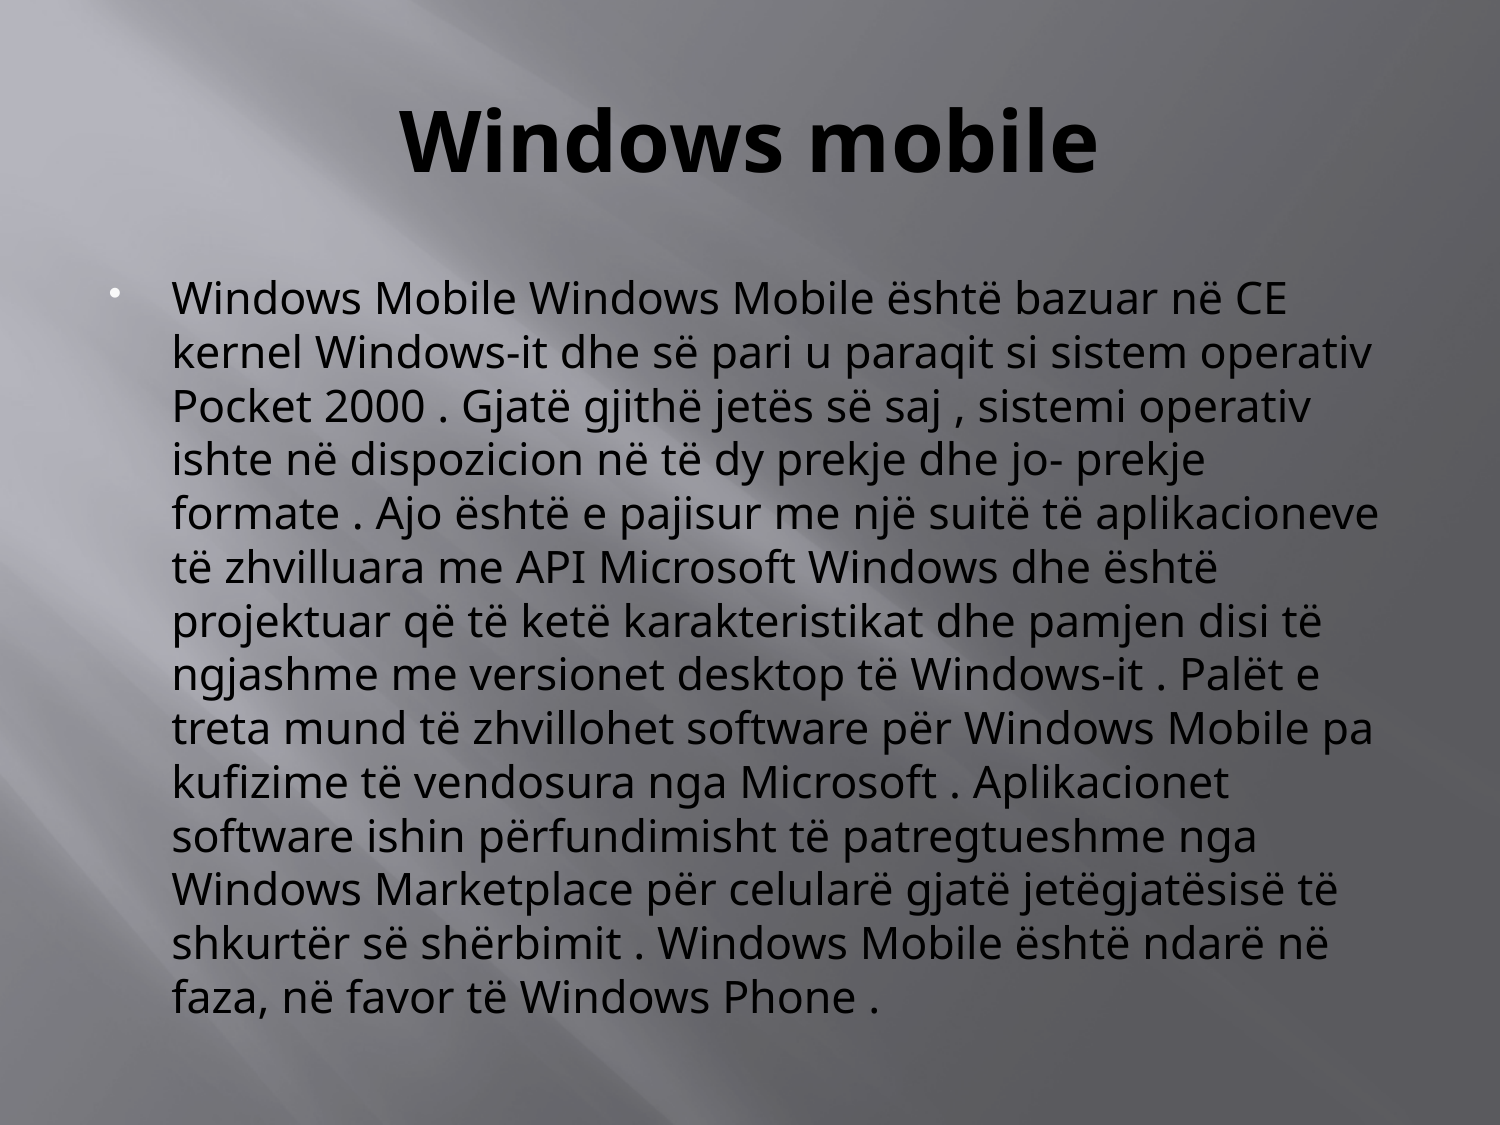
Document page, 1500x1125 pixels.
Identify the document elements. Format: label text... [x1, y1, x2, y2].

title Windows mobile [75, 45, 1425, 233]
list Windows Mobile Windows Mobile është bazuar në CE kernel Windows-it dhe së pari u paraqit si sistem operativ Pocket 2000 . Gjatë gjithë jetës së saj , sistemi operativ ishte në dispozicion në të dy prekje dhe jo- prekje formate . Ajo është e pajisur me një suitë të aplikacioneve të zhvilluara me API Microsoft Windows dhe është projektuar që të ketë karakteristikat dhe pamjen disi të ngjashme me versionet desktop të Windows-it . Palët e treta mund të zhvillohet software për Windows Mobile pa kufizime të vendosura nga Microsoft . Aplikacionet software ishin përfundimisht të patregtueshme nga Windows Marketplace për celularë gjatë jetëgjatësisë të shkurtër së shërbimit . Windows Mobile është ndarë në faza, në favor të Windows Phone . [75, 262, 1425, 1035]
